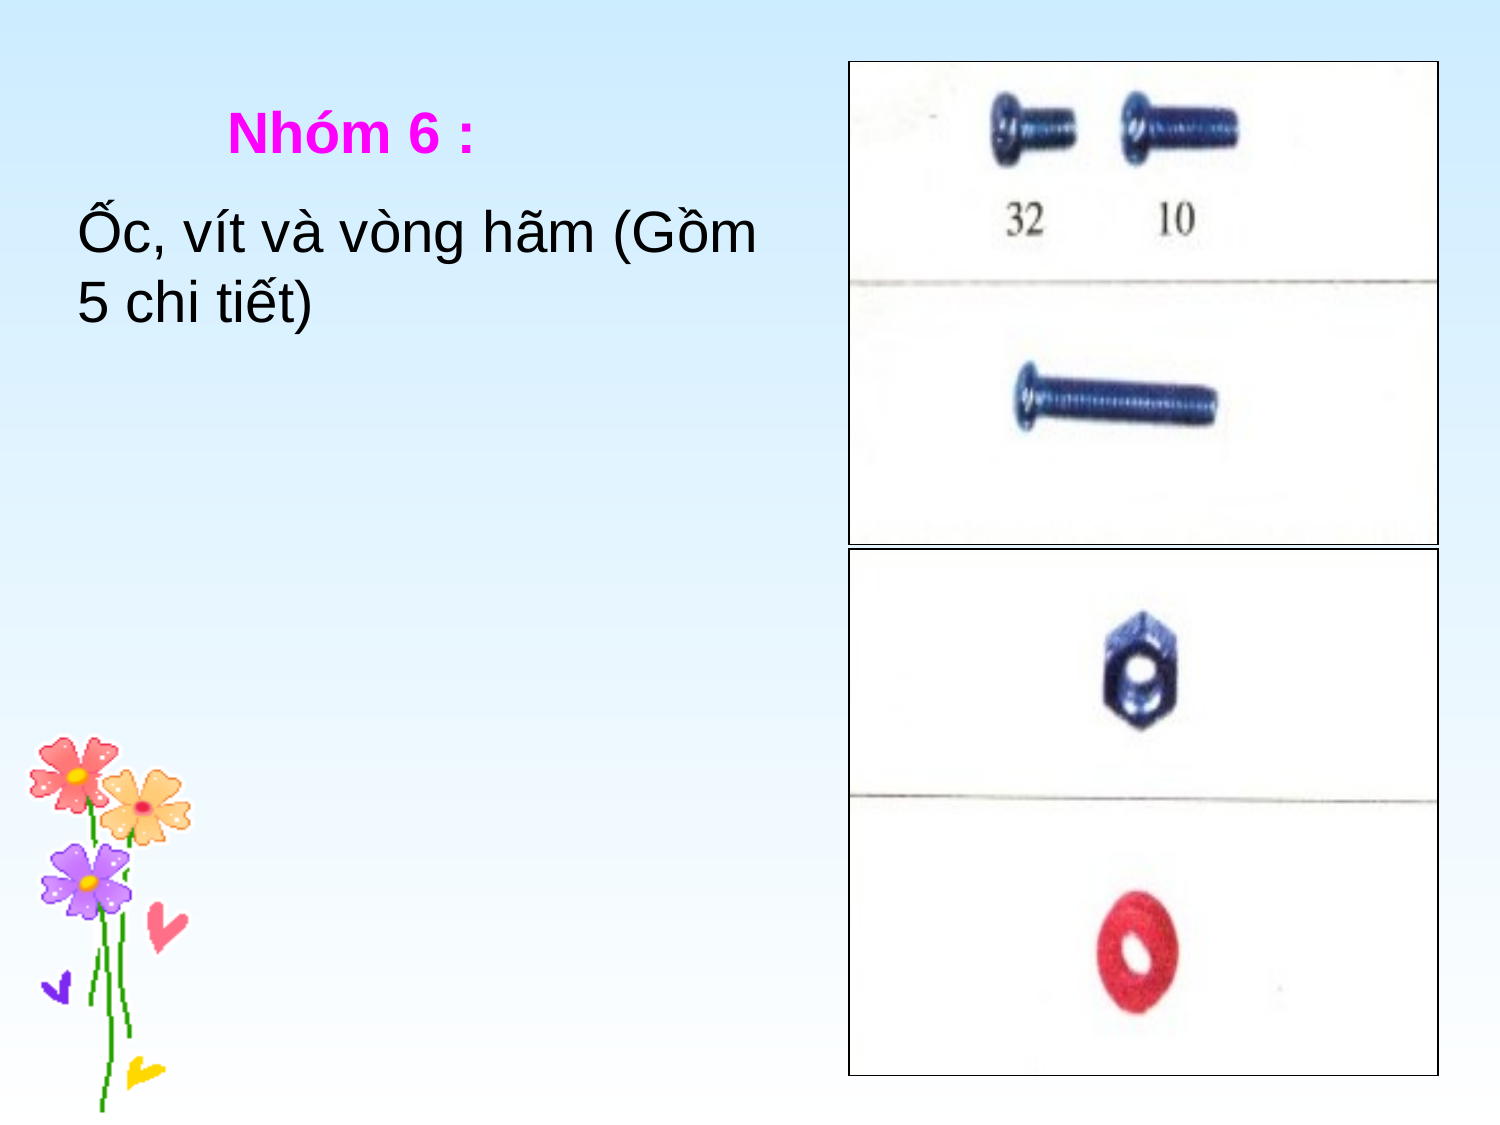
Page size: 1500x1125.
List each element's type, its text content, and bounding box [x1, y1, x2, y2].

text_box Nhóm 6 : Ốc, vít và vòng hãm (Gồm 5 chi tiết) [62, 87, 813, 342]
picture [849, 549, 1438, 1076]
picture [24, 724, 201, 1125]
picture [849, 62, 1438, 545]
